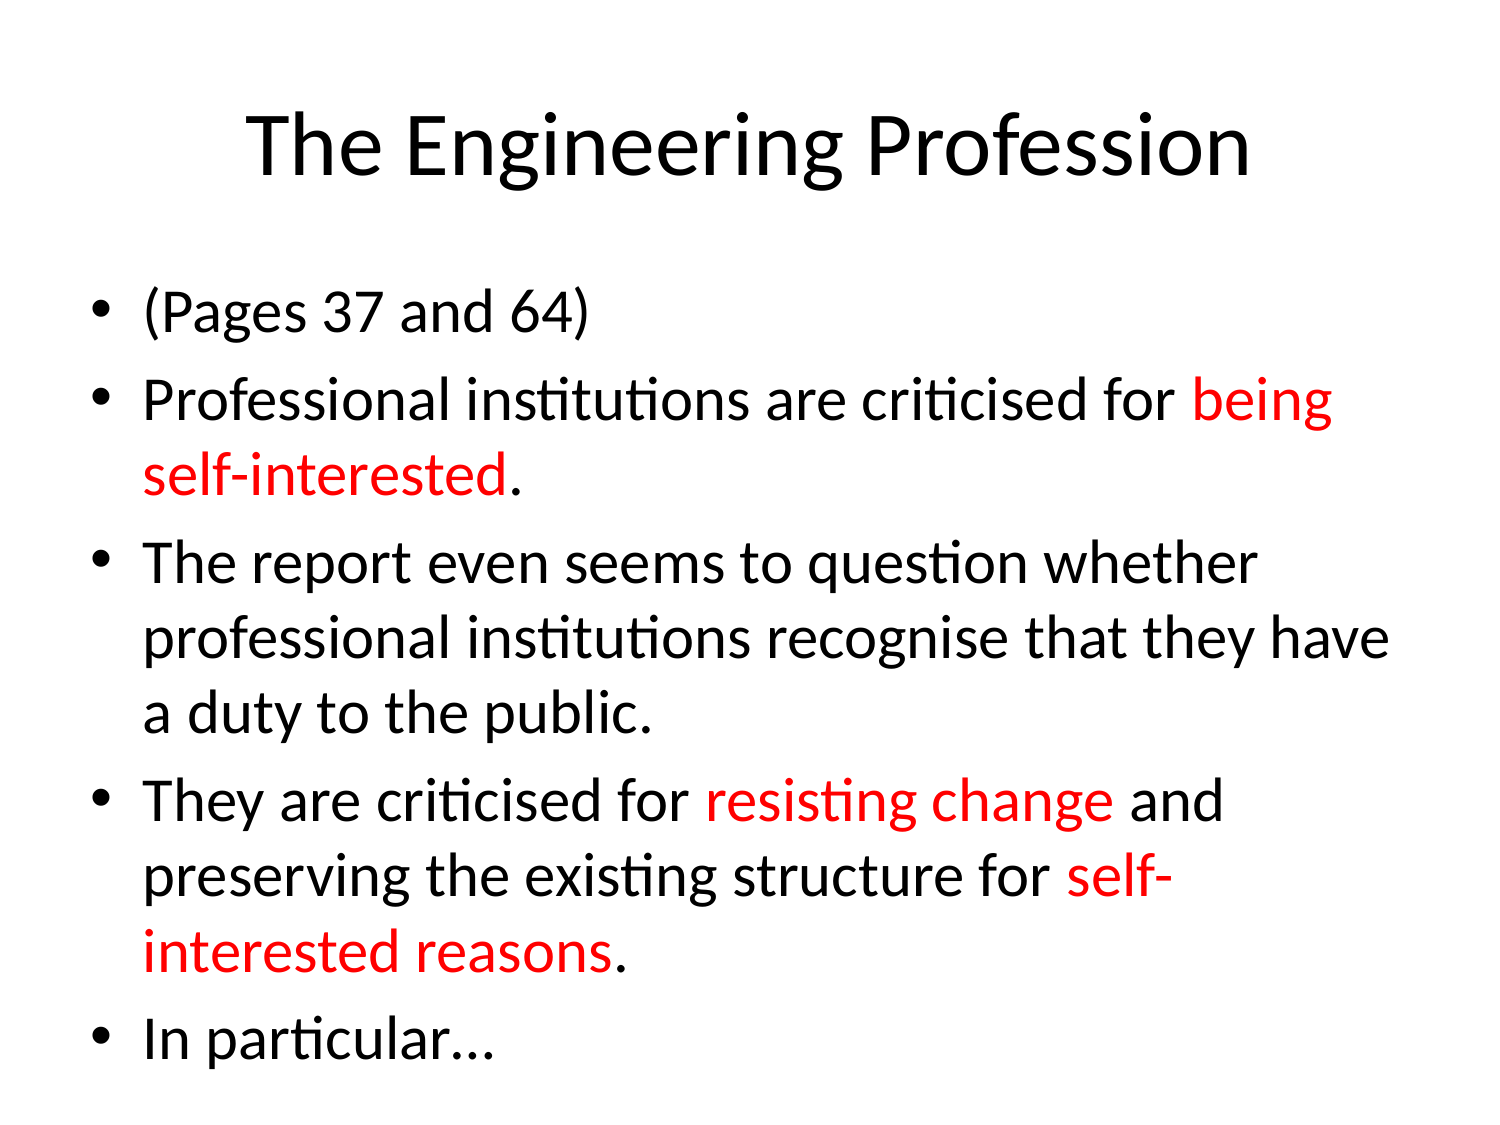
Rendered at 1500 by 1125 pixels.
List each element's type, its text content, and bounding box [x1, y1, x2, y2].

list (Pages 37 and 64) Professional institutions are criticised for being self-interested. The report even seems to question whether professional institutions recognise that they have a duty to the public. They are criticised for resisting change and preserving the existing structure for self-interested reasons. In particular… [75, 262, 1425, 1088]
title The Engineering Profession [75, 45, 1425, 233]
